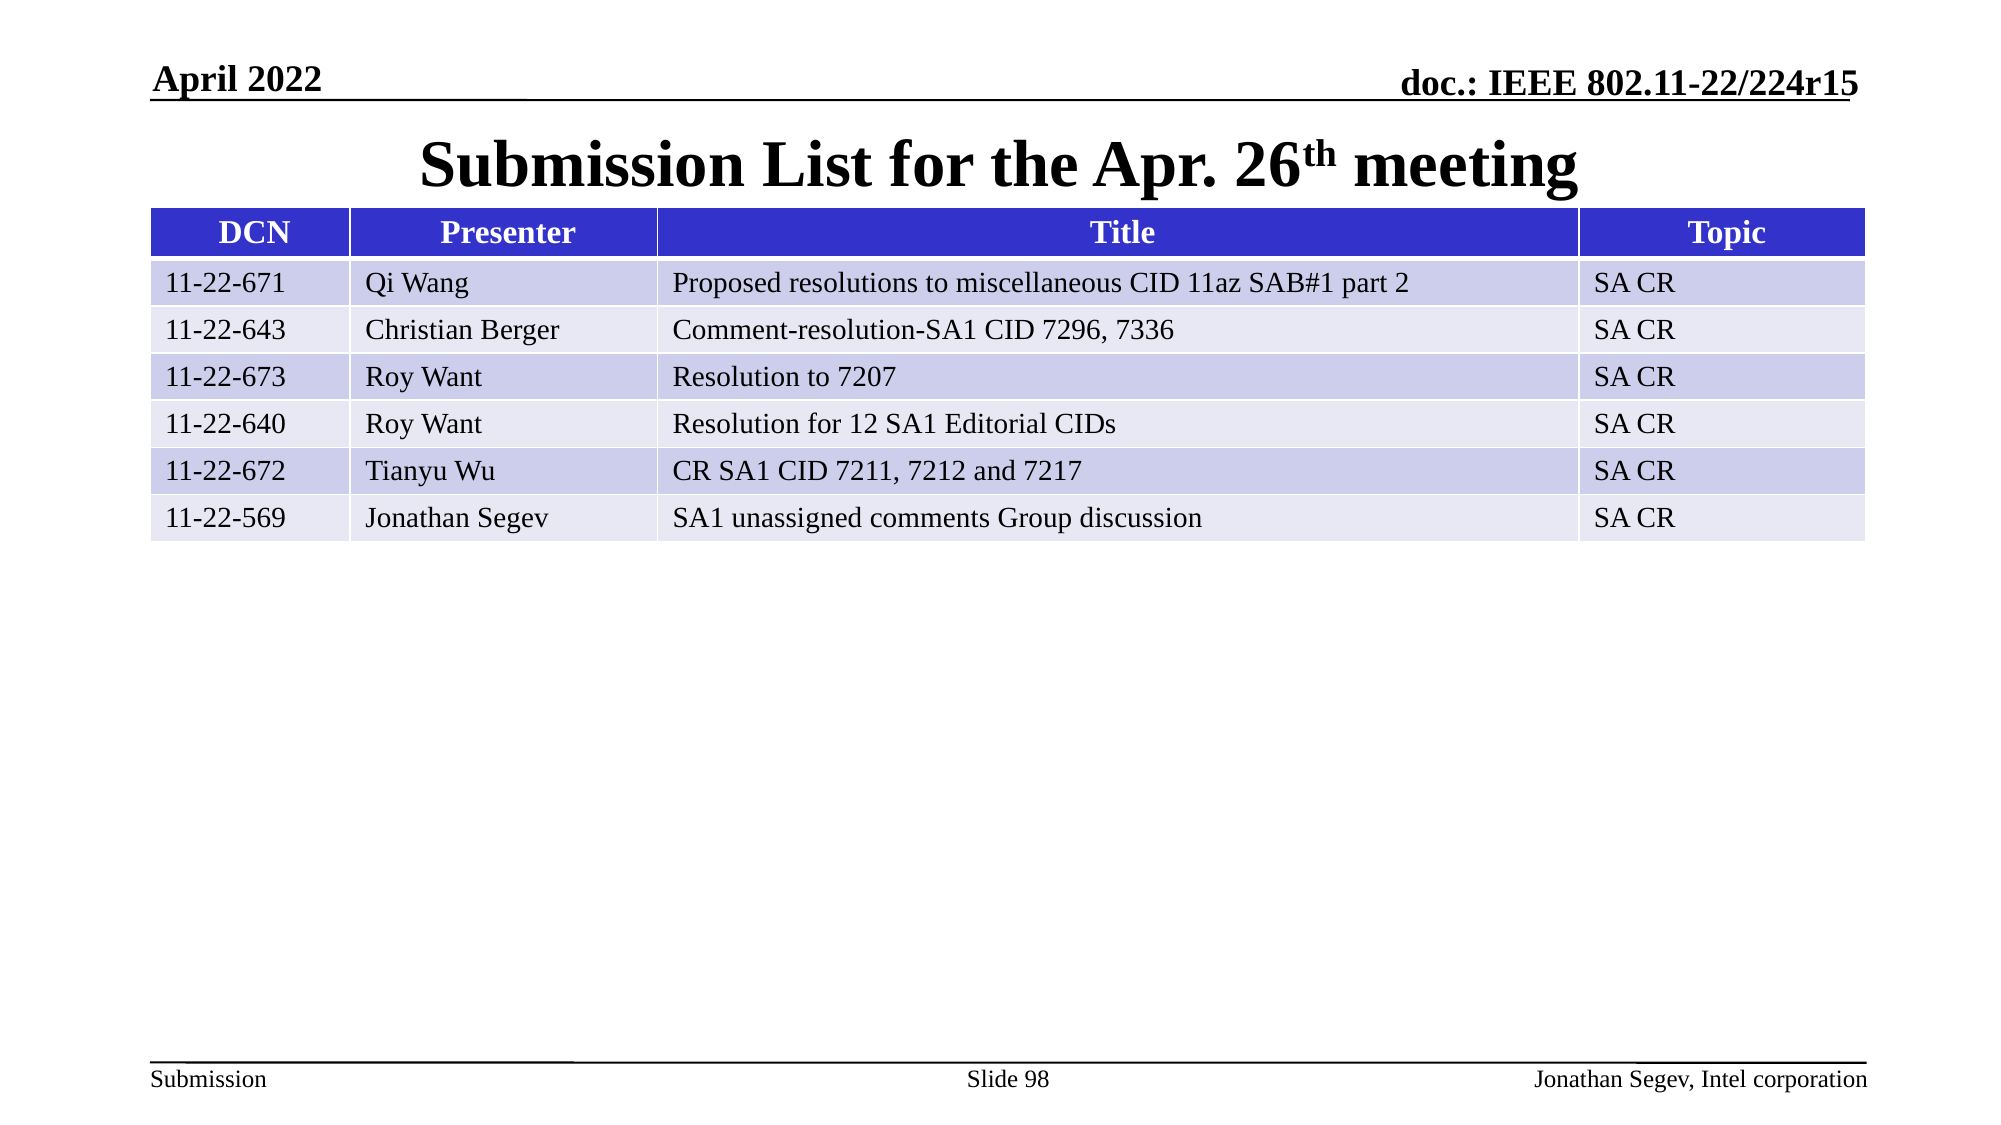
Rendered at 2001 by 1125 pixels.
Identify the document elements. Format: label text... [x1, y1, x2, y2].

table_cell 11-22-569 [151, 495, 349, 541]
table_header Topic [1580, 208, 1865, 256]
table_cell SA CR [1580, 307, 1865, 352]
title Submission List for the Apr. 26th meeting [149, 112, 1850, 206]
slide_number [152, 54, 563, 100]
table_header Title [658, 208, 1578, 256]
table_header DCN [151, 208, 349, 256]
table_cell 11-22-671 [151, 261, 349, 305]
table_cell Comment-resolution-SA1 CID 7296, 7336 [658, 307, 1578, 352]
table_cell SA CR [1580, 401, 1865, 447]
table_cell SA CR [1580, 261, 1865, 305]
table_cell Christian Berger [351, 307, 657, 352]
table_cell SA CR [1580, 448, 1865, 494]
table_cell Tianyu Wu [351, 448, 657, 494]
slide_number Slide 98 [950, 1061, 1067, 1123]
table_cell SA1 unassigned comments Group discussion [658, 495, 1578, 541]
table_cell Jonathan Segev [351, 495, 657, 541]
table_cell CR SA1 CID 7211, 7212 and 7217 [658, 448, 1578, 494]
table_cell SA CR [1580, 354, 1865, 399]
table_header Presenter [351, 208, 657, 256]
table_cell Resolution for 12 SA1 Editorial CIDs [658, 401, 1578, 447]
table_cell Proposed resolutions to miscellaneous CID 11az SAB#1 part 2 [658, 261, 1578, 305]
table_cell 11-22-640 [151, 401, 349, 447]
table_cell Roy Want [351, 354, 657, 399]
table_cell Roy Want [351, 401, 657, 447]
table_cell 11-22-673 [151, 354, 349, 399]
table_cell Qi Wang [351, 261, 657, 305]
table_cell Resolution to 7207 [658, 354, 1578, 399]
table_cell SA CR [1580, 495, 1865, 541]
table_cell 11-22-643 [151, 307, 349, 352]
table_cell 11-22-672 [151, 448, 349, 494]
footer Jonathan Segev, Intel corporation [1171, 1061, 1869, 1093]
